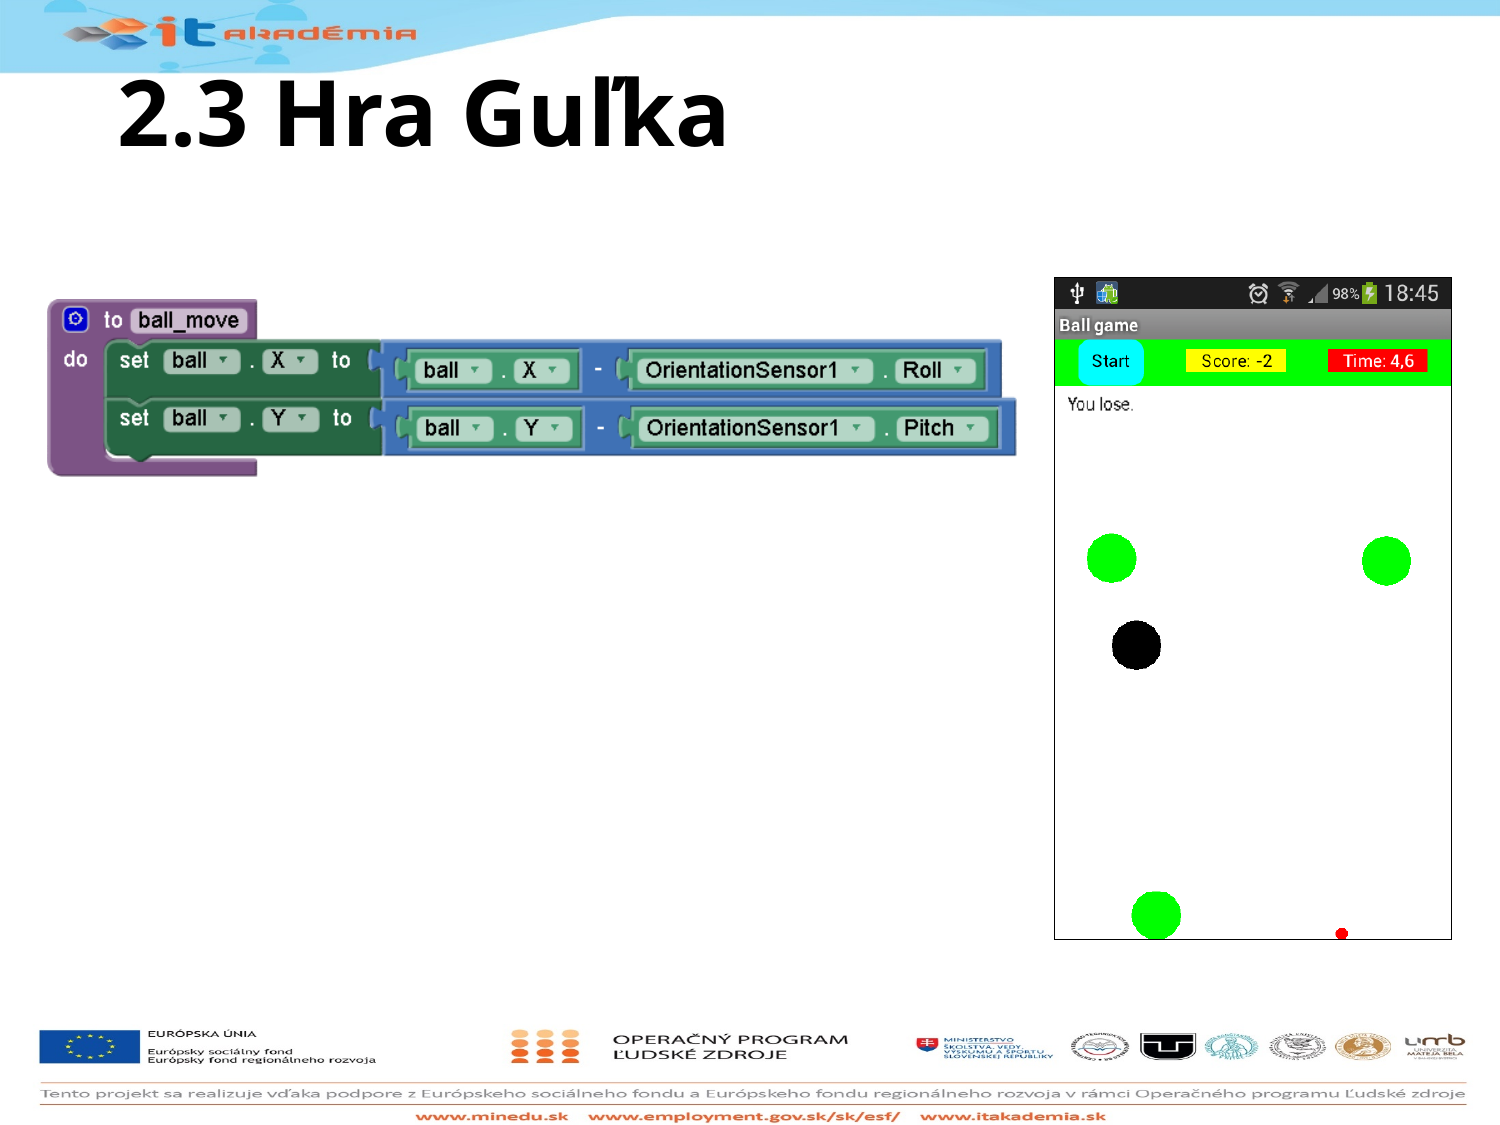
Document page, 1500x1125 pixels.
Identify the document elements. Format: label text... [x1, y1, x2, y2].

picture [0, 1024, 1500, 1125]
picture [47, 299, 1017, 477]
picture [1054, 277, 1452, 940]
picture [0, 0, 1500, 75]
title 2.3 Hra Guľka [103, 59, 1397, 278]
